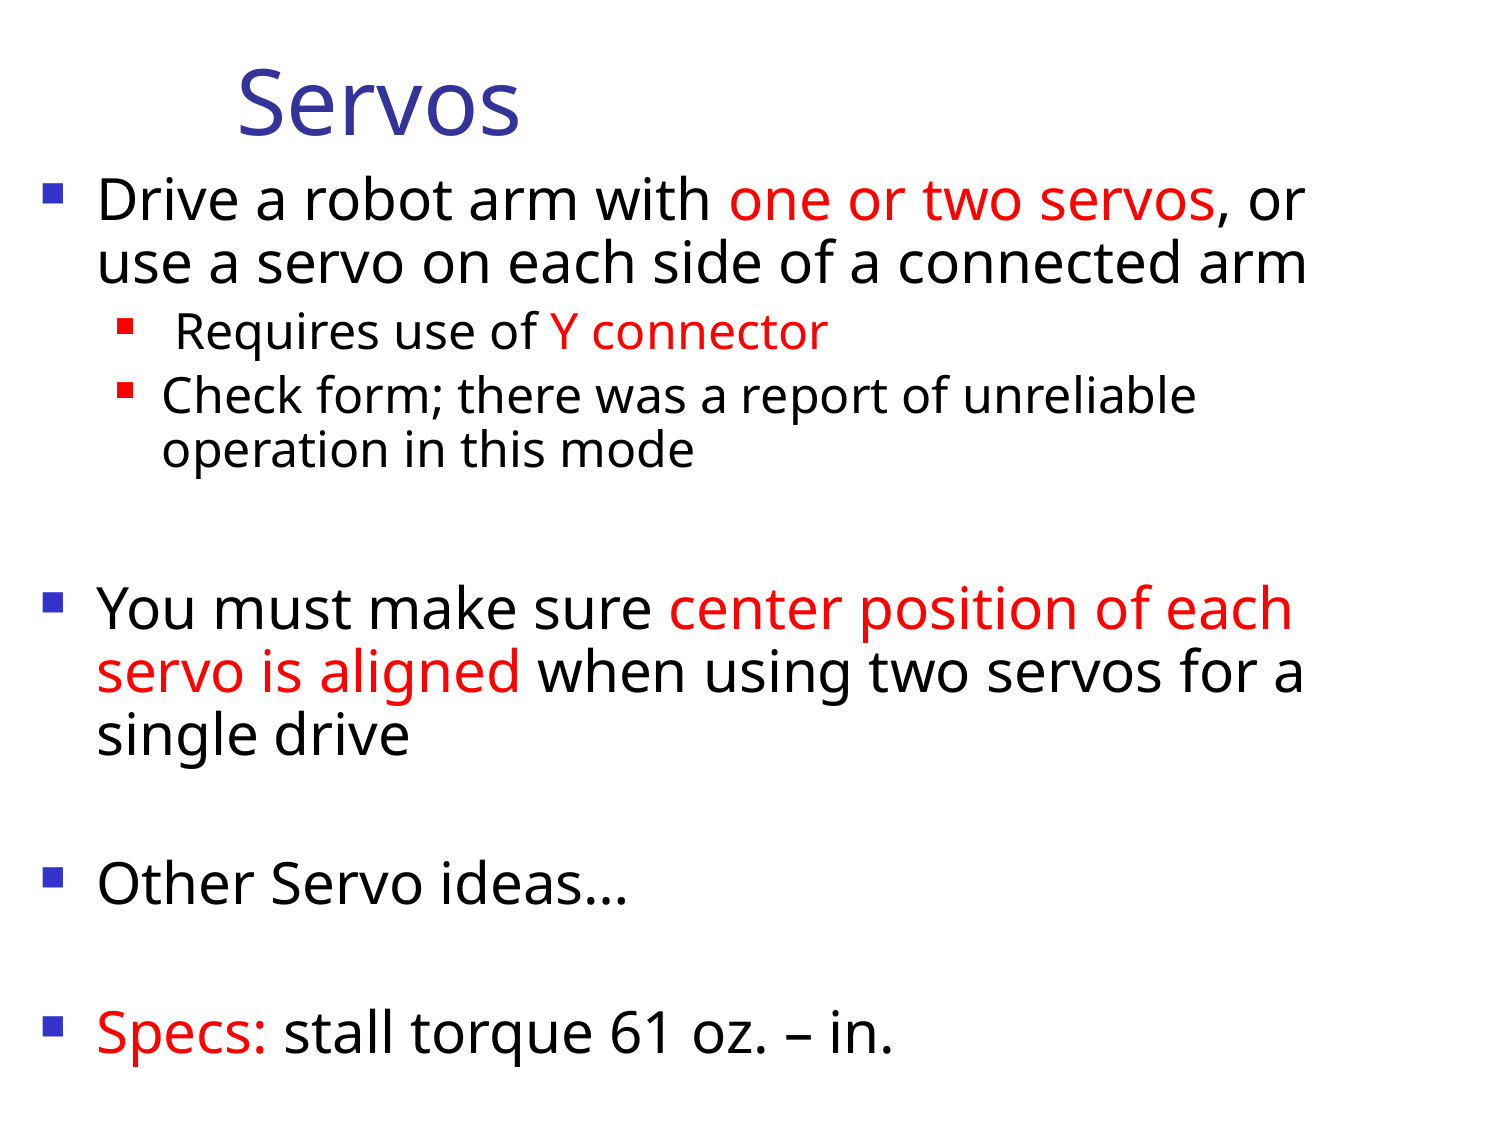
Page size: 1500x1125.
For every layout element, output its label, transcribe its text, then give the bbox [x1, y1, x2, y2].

title Servos [221, 0, 1500, 162]
list Drive a robot arm with one or two servos, or use a servo on each side of a connected arm Requires use of Y connector Check form; there was a report of unreliable operation in this mode You must make sure center position of each servo is aligned when using two servos for a single drive Other Servo ideas… Specs: stall torque 61 oz. – in. [24, 162, 1413, 1038]
